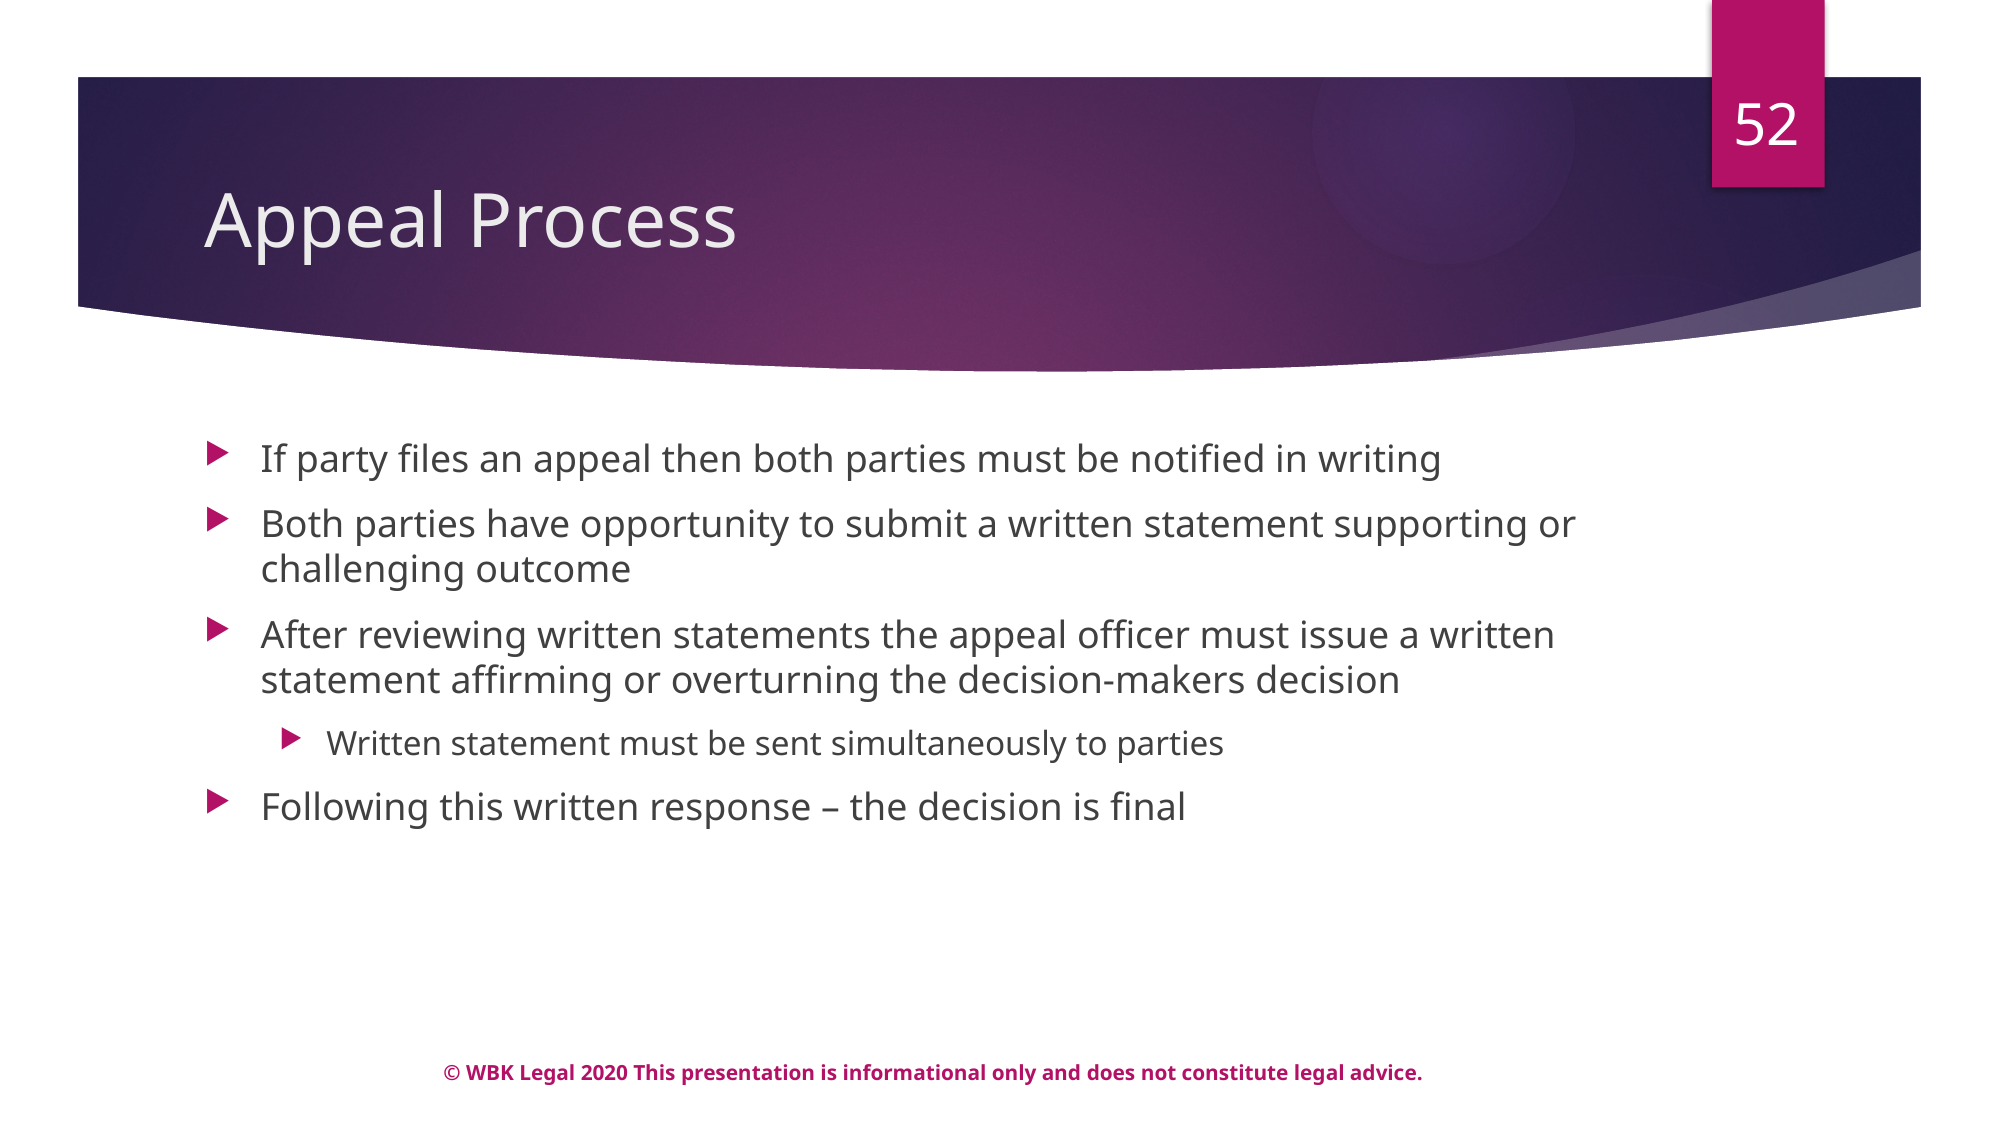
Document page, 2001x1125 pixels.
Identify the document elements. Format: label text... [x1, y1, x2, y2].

list If party files an appeal then both parties must be notified in writing Both parties have opportunity to submit a written statement supporting or challenging outcome After reviewing written statements the appeal officer must issue a written statement affirming or overturning the decision-makers decision Written statement must be sent simultaneously to parties Following this written response – the decision is final [189, 427, 1638, 988]
slide_number 52 [1698, 48, 1836, 175]
title Appeal Process [189, 159, 1627, 276]
footer © WBK Legal 2020 This presentation is informational only and does not constitute legal advice. [92, 1048, 1775, 1099]
